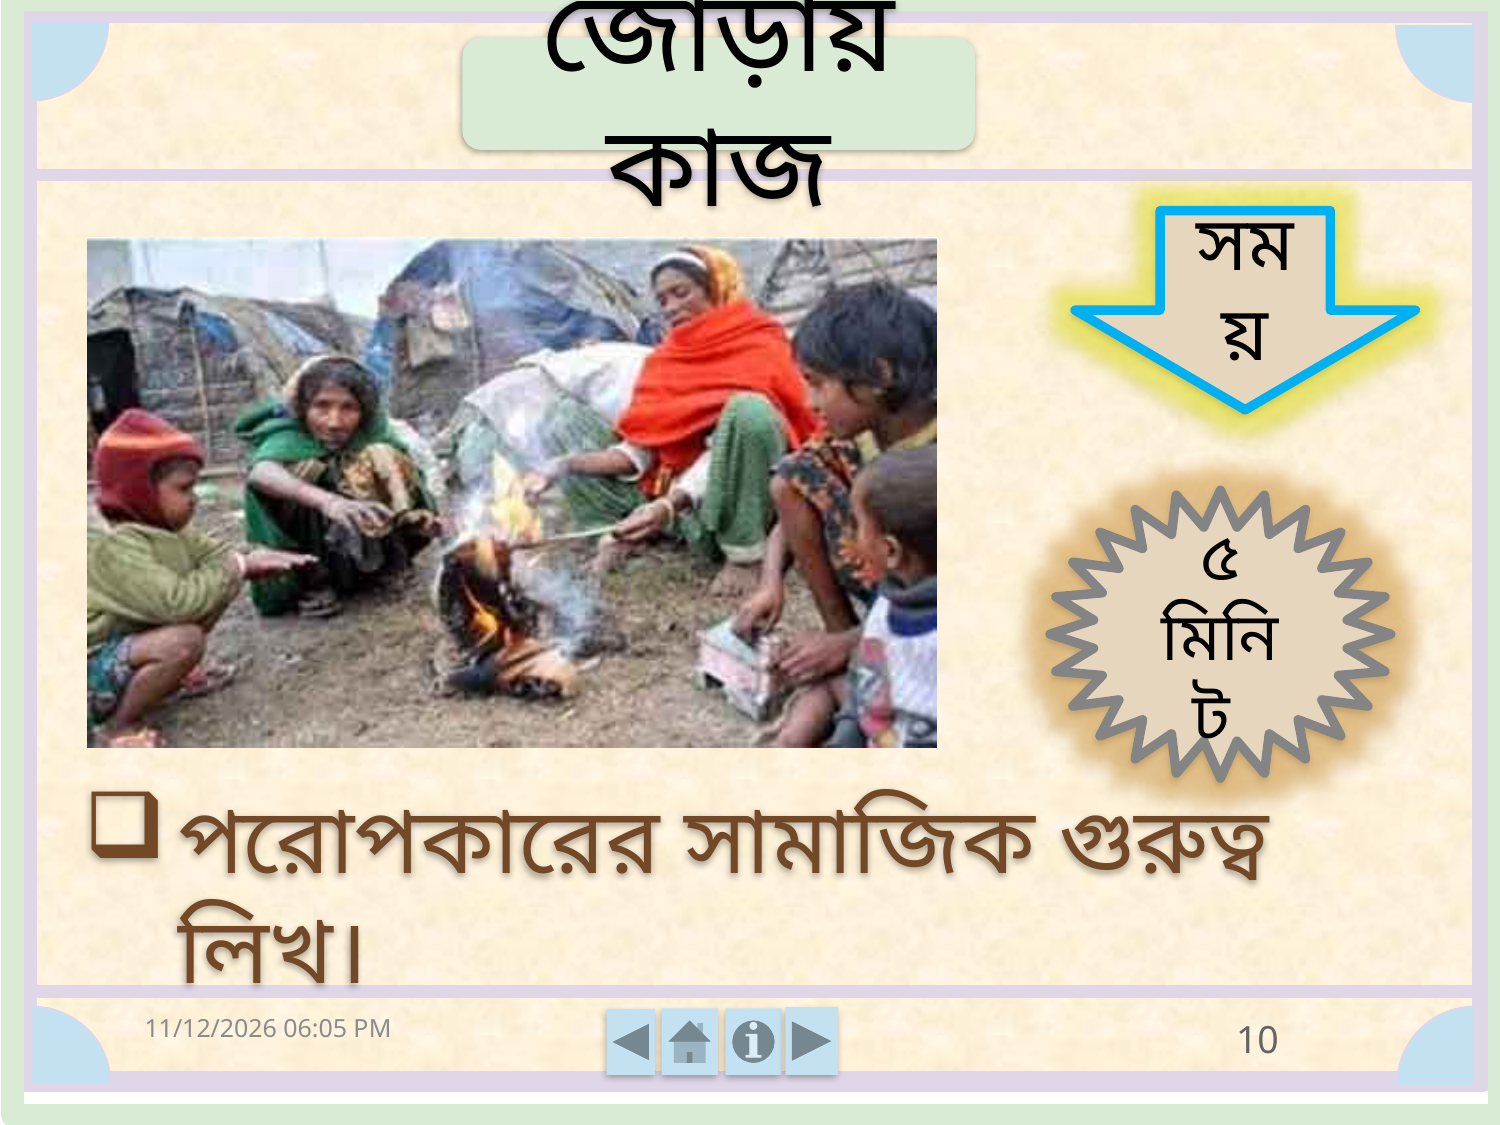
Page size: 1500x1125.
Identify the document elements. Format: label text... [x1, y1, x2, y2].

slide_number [129, 999, 480, 1060]
picture [37, 998, 1472, 1071]
text_box পরোপকারের সামাজিক গুরুত্ব লিখ। [61, 815, 1314, 970]
text_box জোড়ায় কাজ [461, 36, 976, 151]
picture [37, 23, 1472, 169]
picture [37, 181, 1472, 985]
text_box ৫ মিনিট [1047, 488, 1393, 781]
text_box সময় [1072, 208, 1418, 412]
